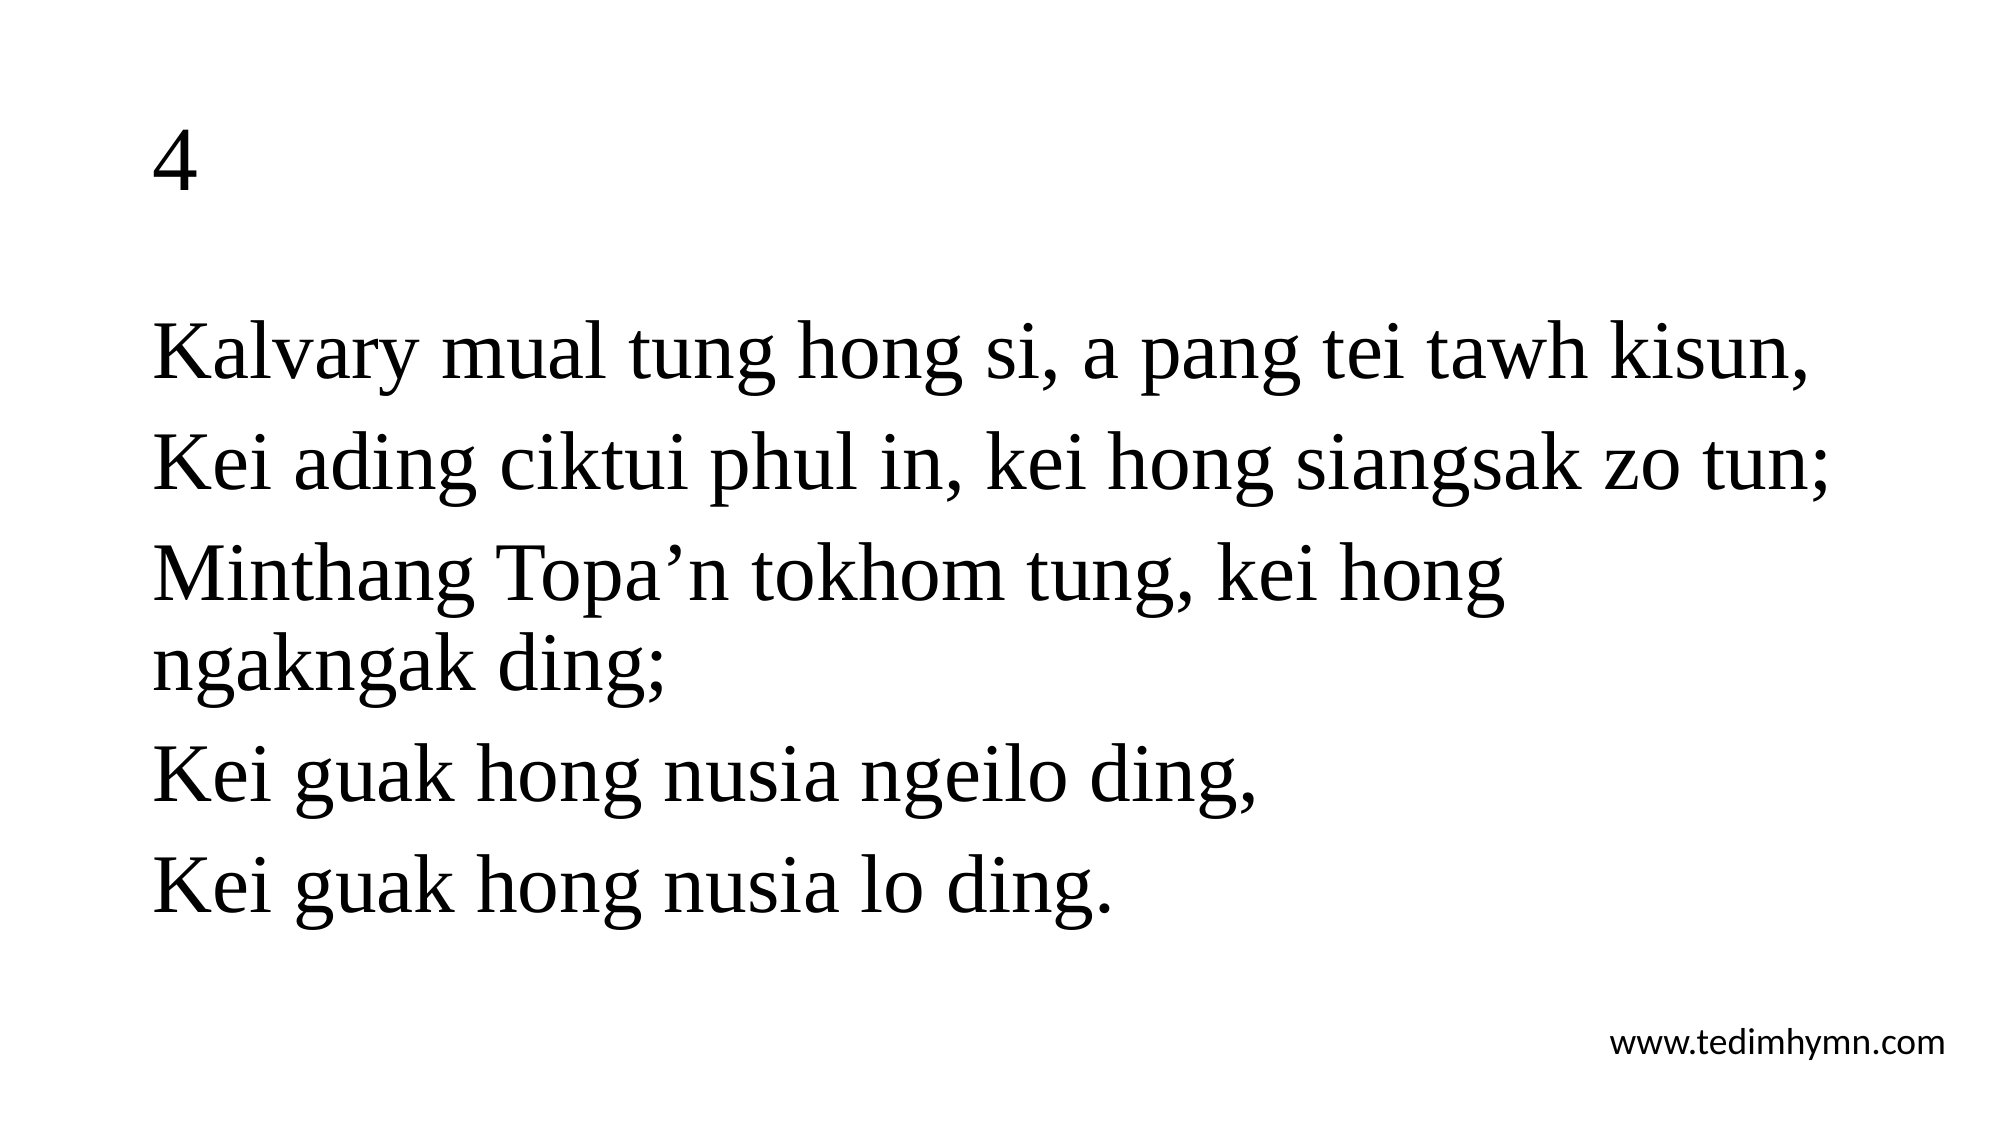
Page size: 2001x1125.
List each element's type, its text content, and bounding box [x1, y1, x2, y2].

title 4 [137, 80, 1863, 241]
list Kalvary mual tung hong si, a pang tei tawh kisun, Kei ading ciktui phul in, kei hong siangsak zo tun; Minthang Topa’n tokhom tung, kei hong ngakngak ding; Kei guak hong nusia ngeilo ding, Kei guak hong nusia lo ding. [137, 299, 1863, 900]
text_box www.tedimhymn.com [1594, 1009, 1993, 1070]
